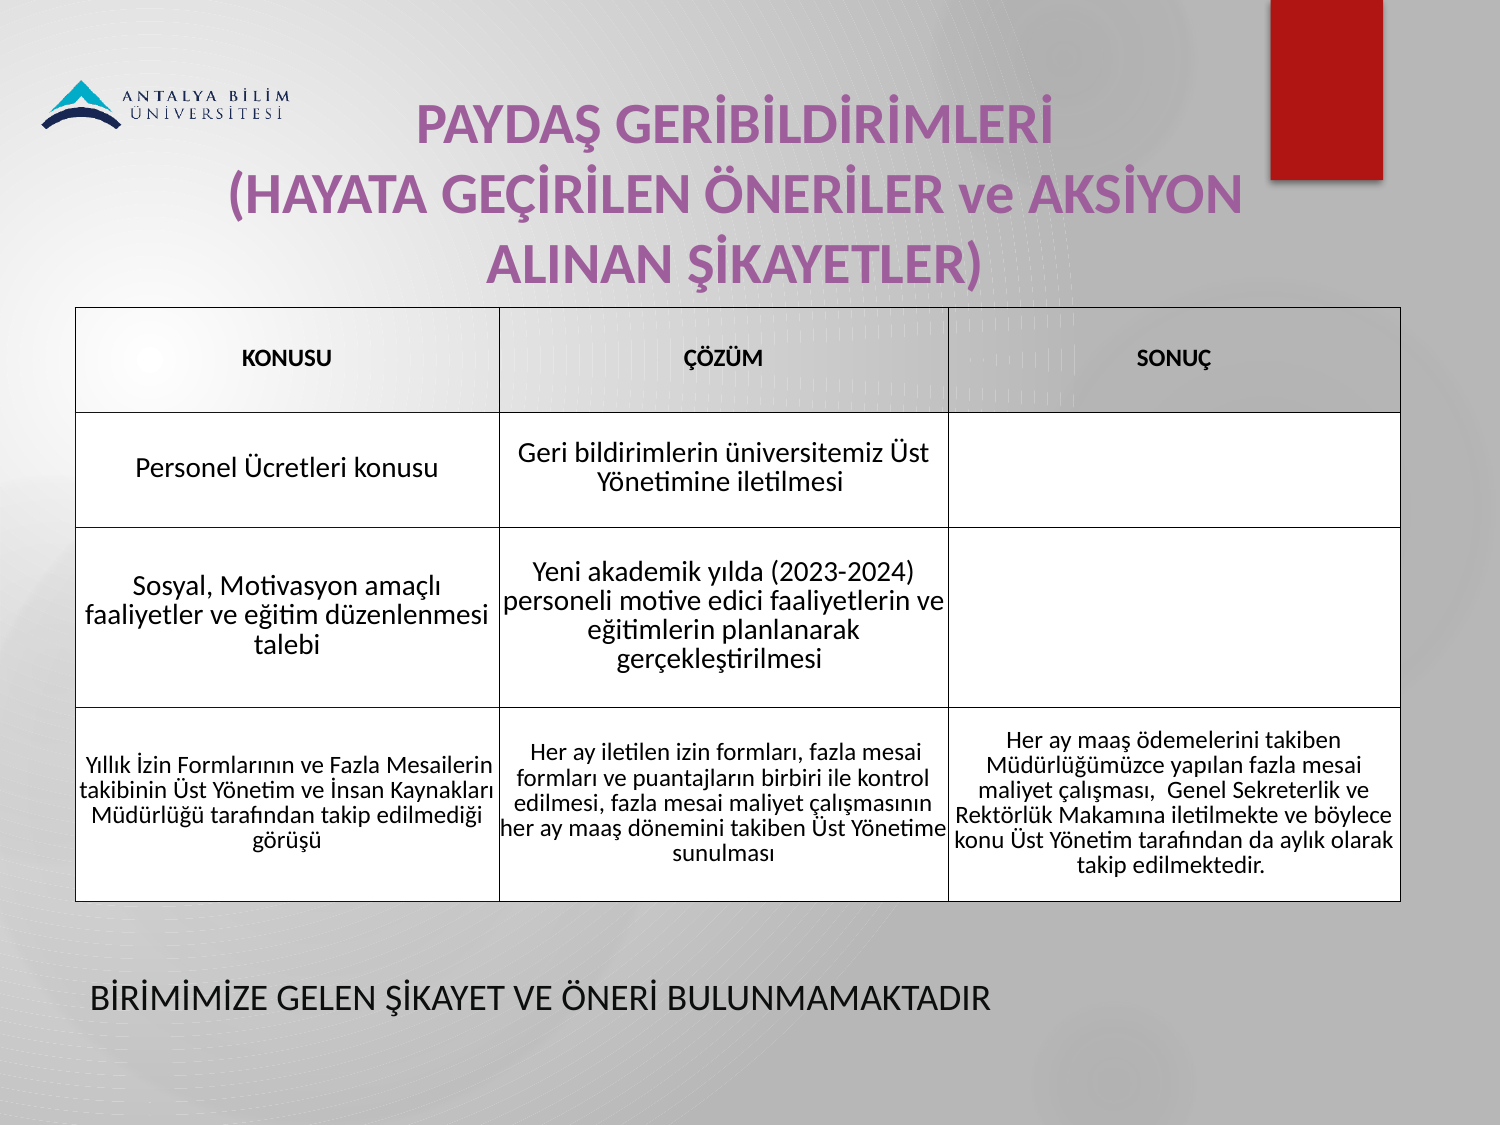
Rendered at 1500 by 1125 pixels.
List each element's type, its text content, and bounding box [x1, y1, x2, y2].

table_cell Geri bildirimlerin üniversitemiz Üst Yönetimine iletilmesi [500, 413, 948, 527]
table_header SONUÇ [949, 308, 1400, 412]
table_cell Her ay maaş ödemelerini takiben Müdürlüğümüzce yapılan fazla mesai maliyet çalışması, Genel Sekreterlik ve Rektörlük Makamına iletilmekte ve böylece konu Üst Yönetim tarafından da aylık olarak takip edilmektedir. [949, 708, 1400, 901]
table_cell Yeni akademik yılda (2023-2024) personeli motive edici faaliyetlerin ve eğitimlerin planlanarak gerçekleştirilmesi [500, 528, 948, 707]
text_box PAYDAŞ GERİBİLDİRİMLERİ (HAYATA GEÇİRİLEN ÖNERİLER ve AKSİYON ALINAN ŞİKAYETLER) [135, 78, 1337, 304]
table_cell Her ay iletilen izin formları, fazla mesai formları ve puantajların birbiri ile kontrol edilmesi, fazla mesai maliyet çalışmasının her ay maaş dönemini takiben Üst Yönetime sunulması [500, 708, 948, 901]
table_header KONUSU [76, 308, 499, 412]
table_cell Sosyal, Motivasyon amaçlı faaliyetler ve eğitim düzenlenmesi talebi [76, 528, 499, 707]
table_cell [949, 413, 1400, 527]
picture [40, 77, 290, 132]
table_cell Yıllık İzin Formlarının ve Fazla Mesailerin takibinin Üst Yönetim ve İnsan Kaynakları Müdürlüğü tarafından takip edilmediği görüşü [76, 708, 499, 901]
table_header ÇÖZÜM [500, 308, 948, 412]
text_box BİRİMİMİZE GELEN ŞİKAYET VE ÖNERİ BULUNMAMAKTADIR [75, 965, 1401, 1025]
table_cell Personel Ücretleri konusu [76, 413, 499, 527]
table_cell [949, 528, 1400, 707]
